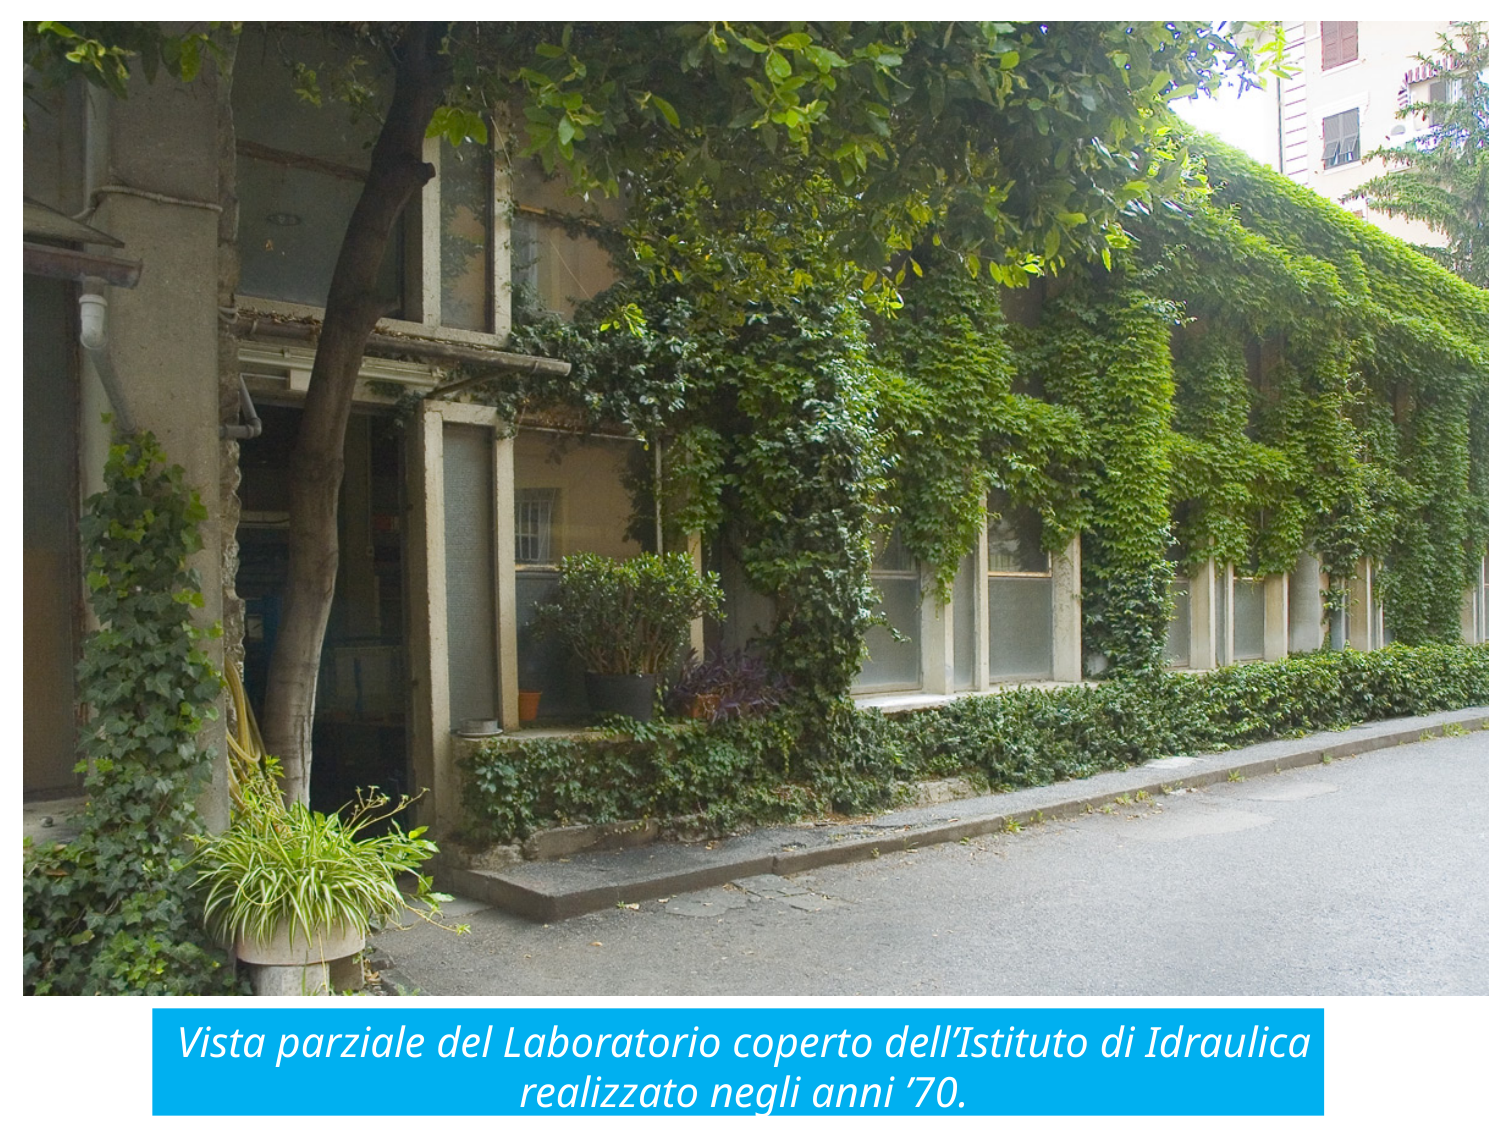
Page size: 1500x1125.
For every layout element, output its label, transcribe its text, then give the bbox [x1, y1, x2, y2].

picture [23, 21, 1489, 997]
text_box Vista parziale del Laboratorio coperto dell’Istituto di Idraulica realizzato negli anni ’70. [152, 1008, 1325, 1116]
